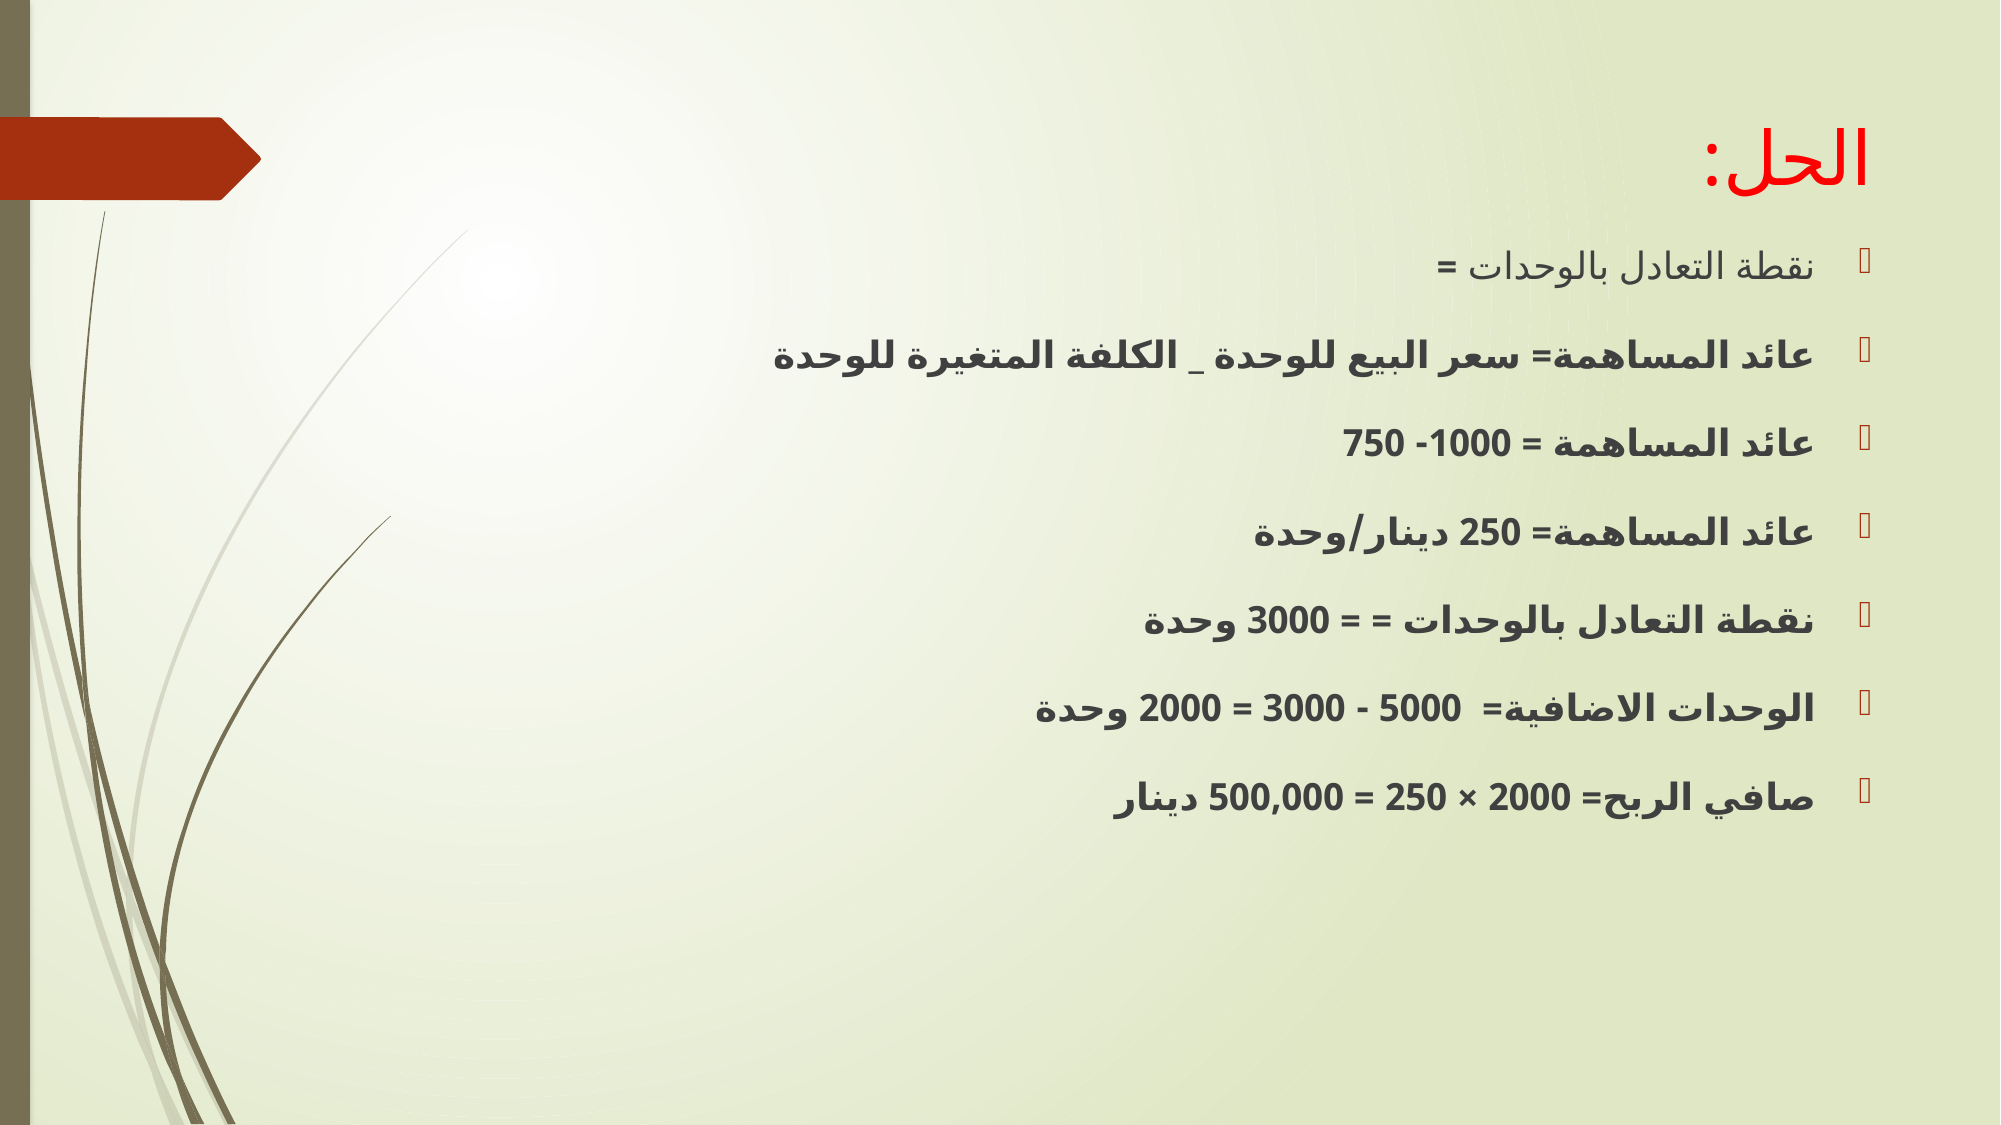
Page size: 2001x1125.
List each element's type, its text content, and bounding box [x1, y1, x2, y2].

title الحل: [425, 102, 1888, 213]
